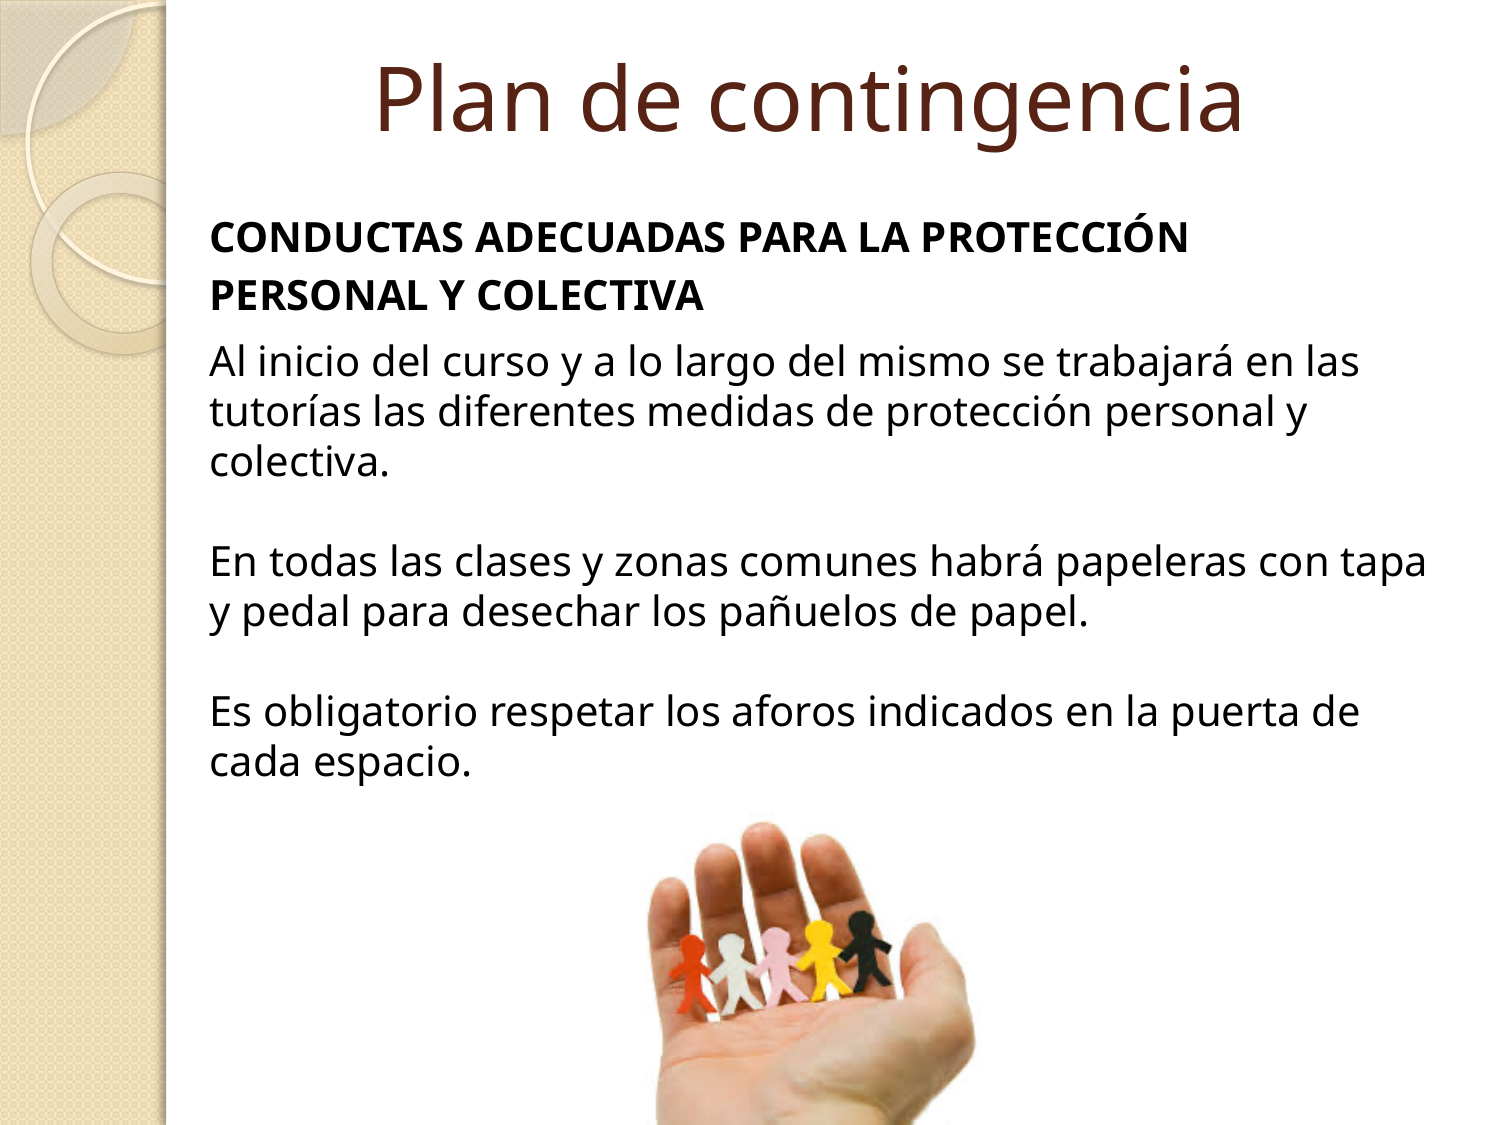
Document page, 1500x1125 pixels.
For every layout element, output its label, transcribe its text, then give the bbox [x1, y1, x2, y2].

text_box CONDUCTAS ADECUADAS PARA LA PROTECCIÓN PERSONAL Y COLECTIVA [194, 196, 1425, 326]
title Plan de contingencia [194, 30, 1425, 161]
text_box Al inicio del curso y a lo largo del mismo se trabajará en las tutorías las diferentes medidas de protección personal y colectiva. En todas las clases y zonas comunes habrá papeleras con tapa y pedal para desechar los pañuelos de papel. Es obligatorio respetar los aforos indicados en la puerta de cada espacio. [194, 327, 1459, 838]
picture [607, 786, 992, 1125]
